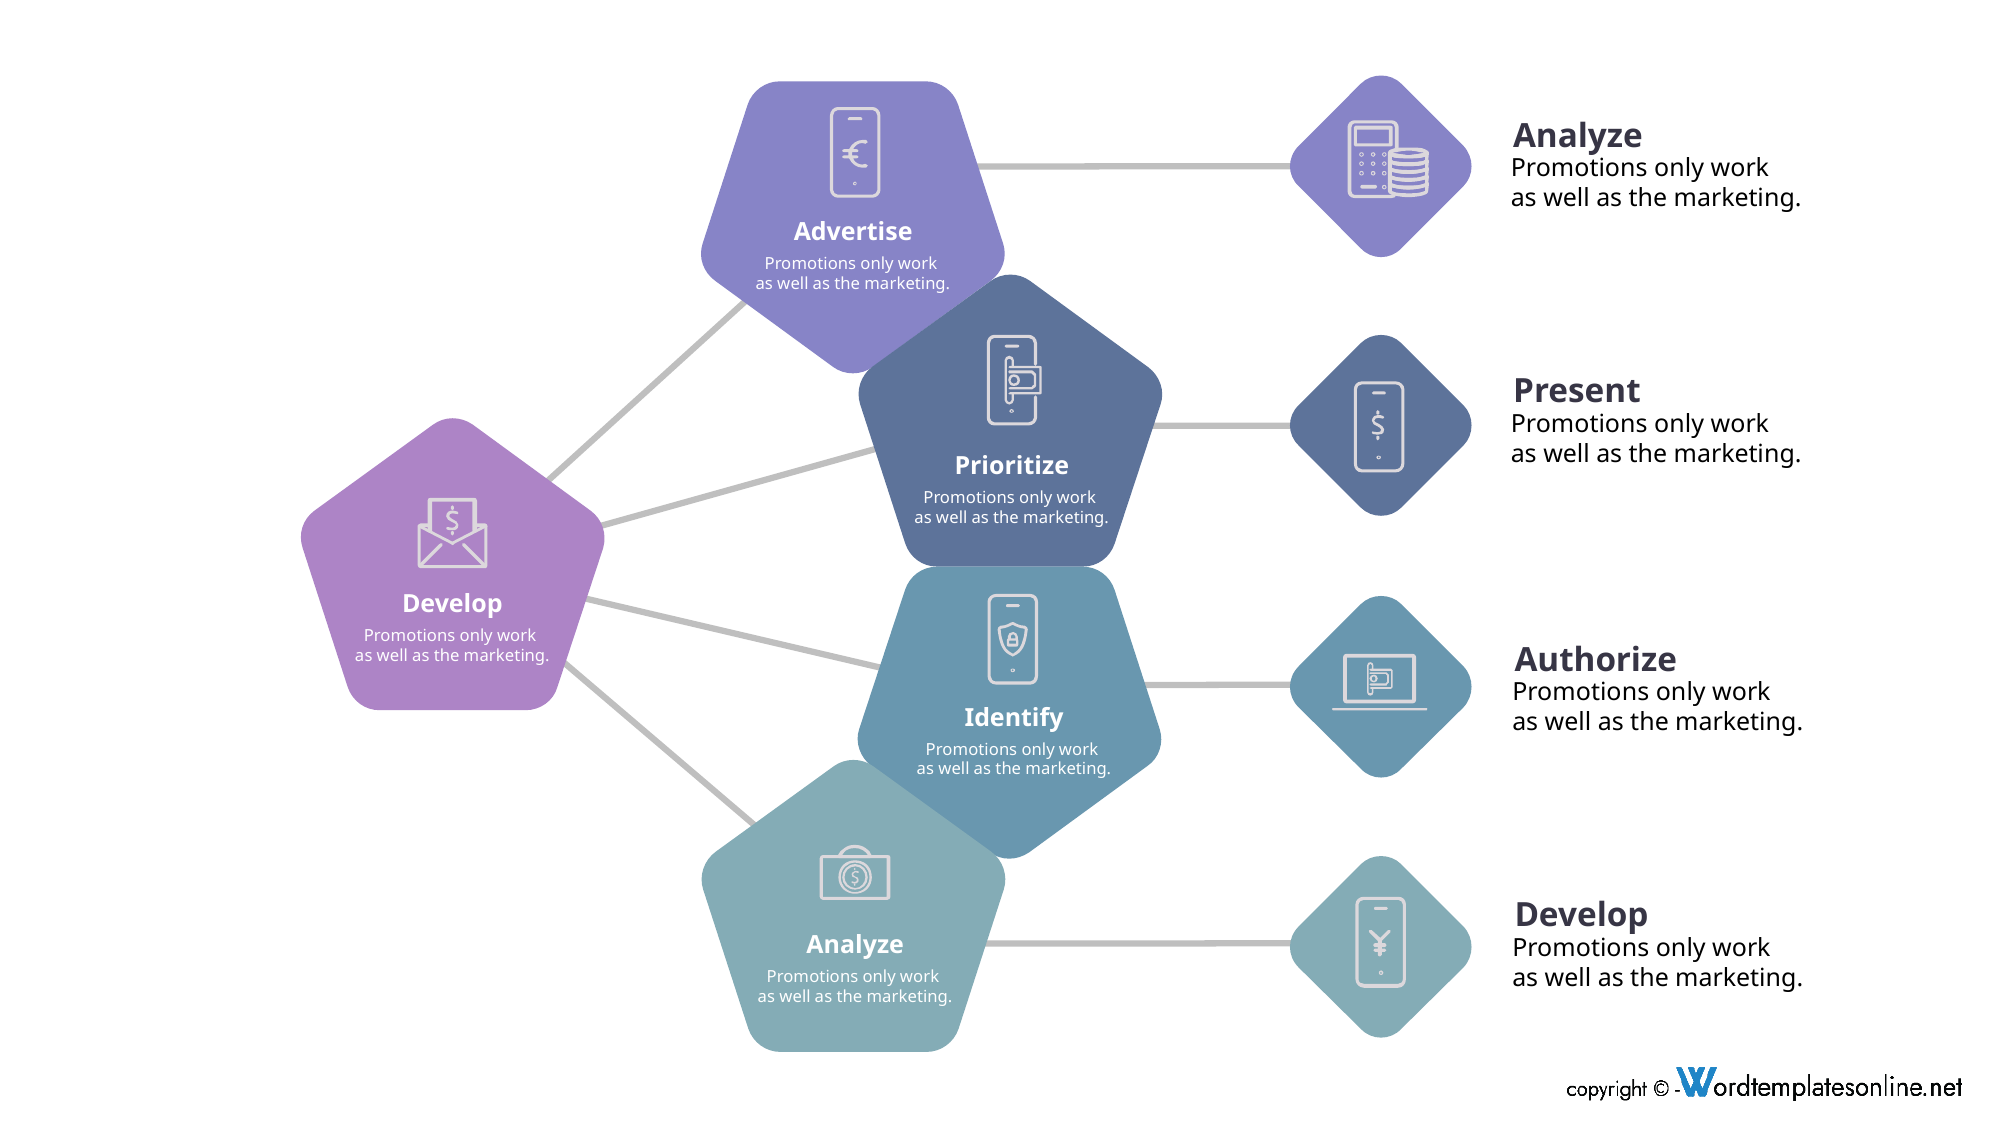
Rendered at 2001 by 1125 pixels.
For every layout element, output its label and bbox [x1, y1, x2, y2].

text_box [743, 1014, 964, 1052]
text_box [854, 449, 930, 668]
text_box [1355, 896, 1406, 988]
text_box [1289, 334, 1472, 516]
text_box [1360, 184, 1378, 189]
text_box [701, 759, 1006, 1007]
text_box [1369, 674, 1378, 683]
text_box [1374, 906, 1388, 910]
text_box [420, 565, 485, 569]
text_box [842, 139, 868, 168]
text_box [744, 302, 960, 374]
text_box [478, 523, 488, 527]
text_box [1369, 672, 1389, 686]
text_box [902, 536, 1118, 567]
text_box [1008, 374, 1020, 386]
text_box [741, 920, 969, 1014]
text_box [1496, 106, 1823, 221]
text_box [1367, 662, 1374, 696]
text_box [1387, 151, 1429, 167]
text_box [1347, 120, 1399, 199]
text_box [1387, 181, 1429, 198]
text_box [1008, 365, 1042, 395]
text_box [1369, 668, 1393, 689]
text_box [1004, 344, 1020, 348]
text_box [997, 622, 1028, 657]
text_box [1387, 161, 1429, 174]
text_box [419, 543, 443, 568]
text_box [1006, 604, 1020, 608]
text_box [1006, 638, 1019, 647]
text_box [1008, 370, 1037, 390]
text_box [837, 844, 873, 859]
text_box [851, 870, 859, 884]
text_box [898, 442, 1126, 536]
text_box [1353, 381, 1405, 473]
text_box [1497, 630, 1824, 745]
text_box [417, 527, 421, 568]
text_box [1289, 595, 1472, 778]
text_box [1289, 75, 1472, 258]
text_box [987, 593, 1039, 685]
text_box [300, 418, 605, 658]
text_box [1004, 355, 1014, 405]
text_box [1387, 174, 1429, 183]
text_box [700, 81, 1005, 299]
text_box [1368, 930, 1391, 957]
text_box [1353, 125, 1393, 147]
text_box [1007, 631, 1018, 641]
text_box [338, 579, 567, 673]
picture [1566, 1067, 1962, 1101]
text_box [1371, 415, 1385, 435]
text_box [842, 864, 868, 890]
text_box [819, 855, 891, 900]
text_box [484, 527, 488, 567]
text_box [1497, 886, 1824, 1000]
text_box [549, 302, 854, 824]
text_box [1371, 391, 1386, 395]
text_box [1289, 856, 1472, 1038]
text_box [453, 531, 476, 544]
text_box [429, 531, 454, 546]
text_box [417, 524, 428, 533]
text_box [829, 107, 881, 198]
text_box [858, 274, 1163, 522]
text_box [857, 566, 1162, 784]
text_box [446, 510, 459, 531]
text_box [847, 117, 863, 121]
text_box [900, 693, 1128, 787]
text_box [462, 543, 487, 569]
text_box [427, 497, 478, 533]
text_box [1496, 362, 1823, 476]
text_box [986, 334, 1038, 426]
text_box [1343, 653, 1417, 704]
text_box [904, 787, 1119, 859]
text_box [838, 860, 872, 894]
text_box [1388, 147, 1428, 153]
text_box [477, 524, 488, 533]
text_box [739, 208, 967, 302]
text_box [343, 673, 563, 711]
